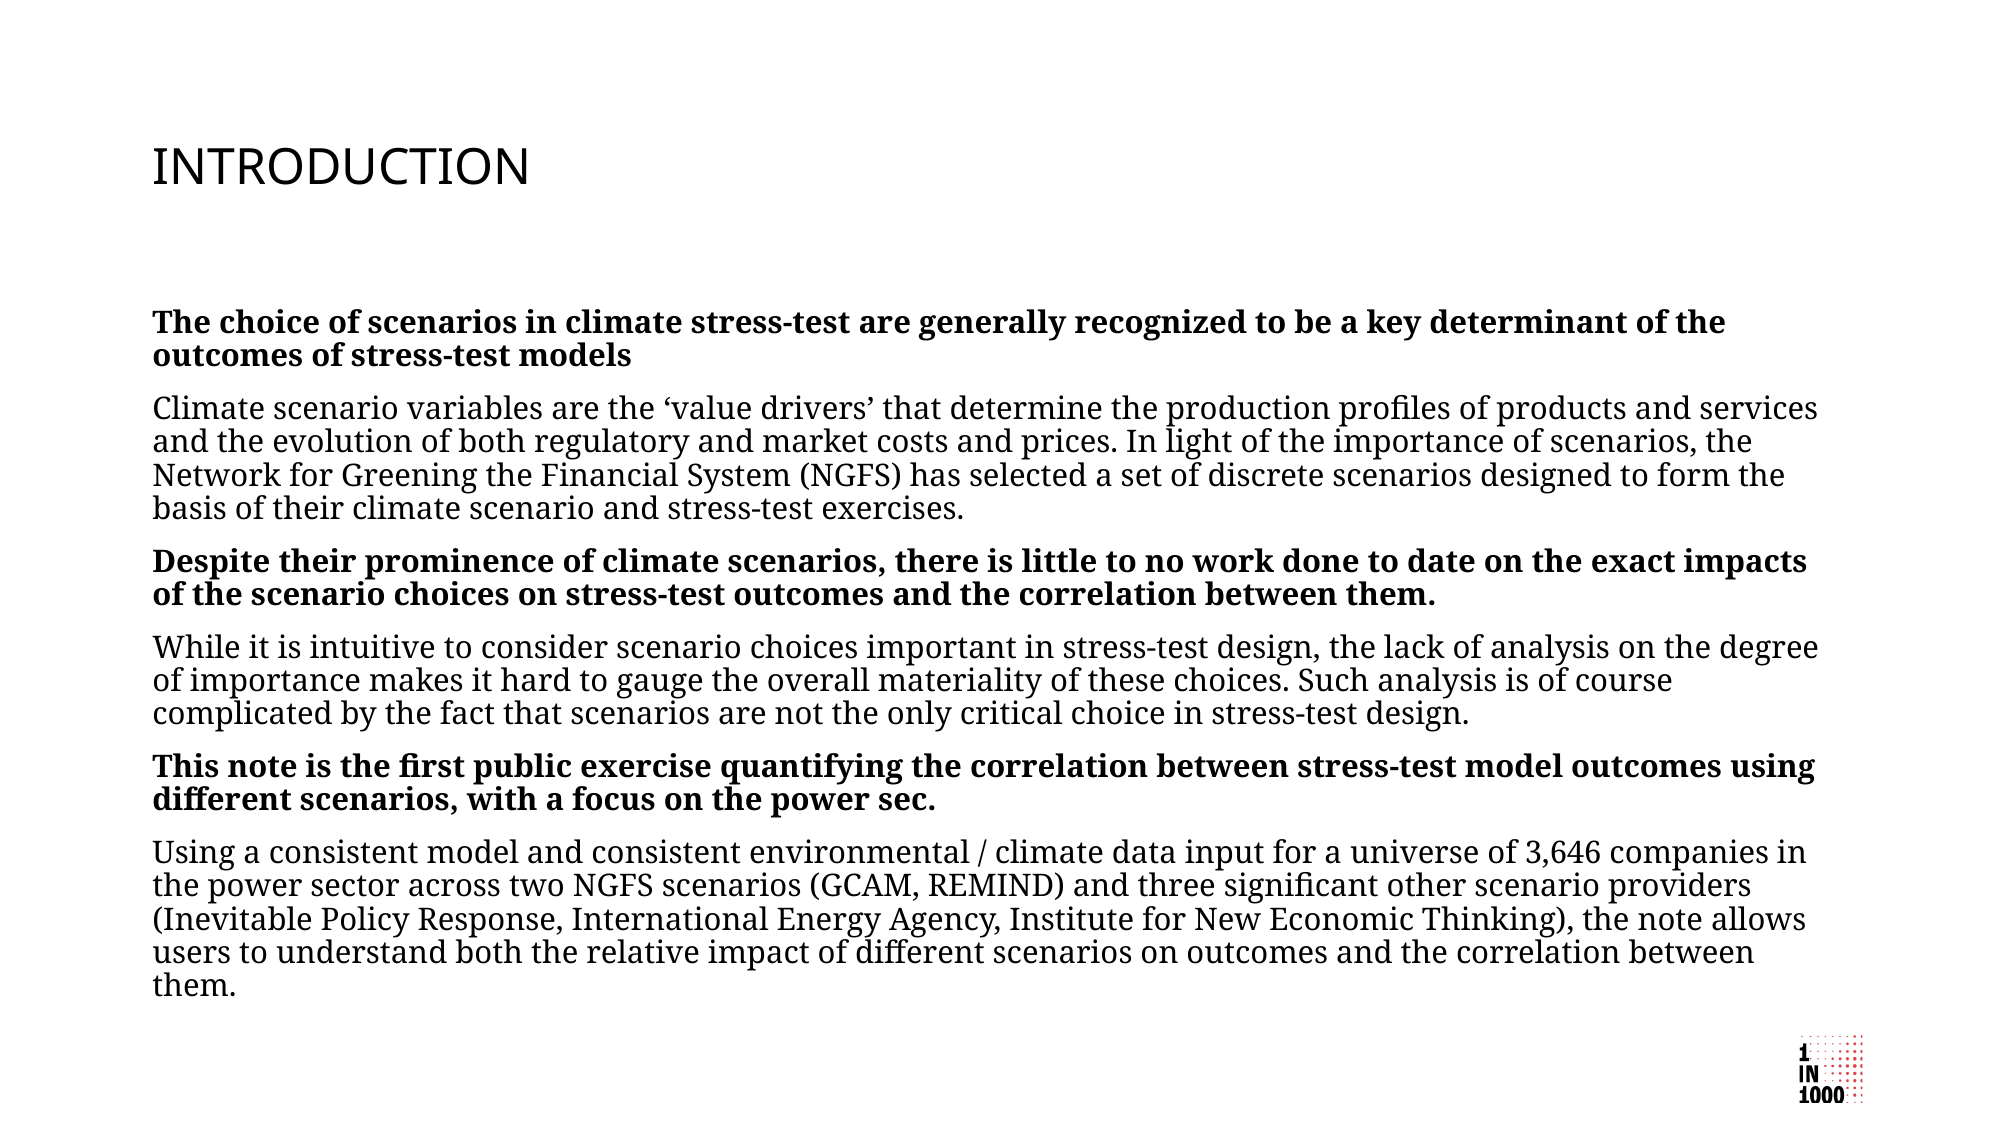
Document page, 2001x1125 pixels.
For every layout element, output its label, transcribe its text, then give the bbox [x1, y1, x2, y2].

title INTRODUCTION [137, 59, 1863, 278]
list The choice of scenarios in climate stress-test are generally recognized to be a key determinant of the outcomes of stress-test models Climate scenario variables are the ‘value drivers’ that determine the production profiles of products and services and the evolution of both regulatory and market costs and prices. In light of the importance of scenarios, the Network for Greening the Financial System (NGFS) has selected a set of discrete scenarios designed to form the basis of their climate scenario and stress-test exercises. Despite their prominence of climate scenarios, there is little to no work done to date on the exact impacts of the scenario choices on stress-test outcomes and the correlation between them. While it is intuitive to consider scenario choices important in stress-test design, the lack of analysis on the degree of importance makes it hard to gauge the overall materiality of these choices. Such analysis is of course complicated by the fact that scenarios are not the only critical choice in stress-test design. This note is the first public exercise quantifying the correlation between stress-test model outcomes using different scenarios, with a focus on the power sec. Using a consistent model and consistent environmental / climate data input for a universe of 3,646 companies in the power sector across two NGFS scenarios (GCAM, REMIND) and three significant other scenario providers (Inevitable Policy Response, International Energy Agency, Institute for New Economic Thinking), the note allows users to understand both the relative impact of different scenarios on outcomes and the correlation between them. [137, 299, 1863, 1014]
